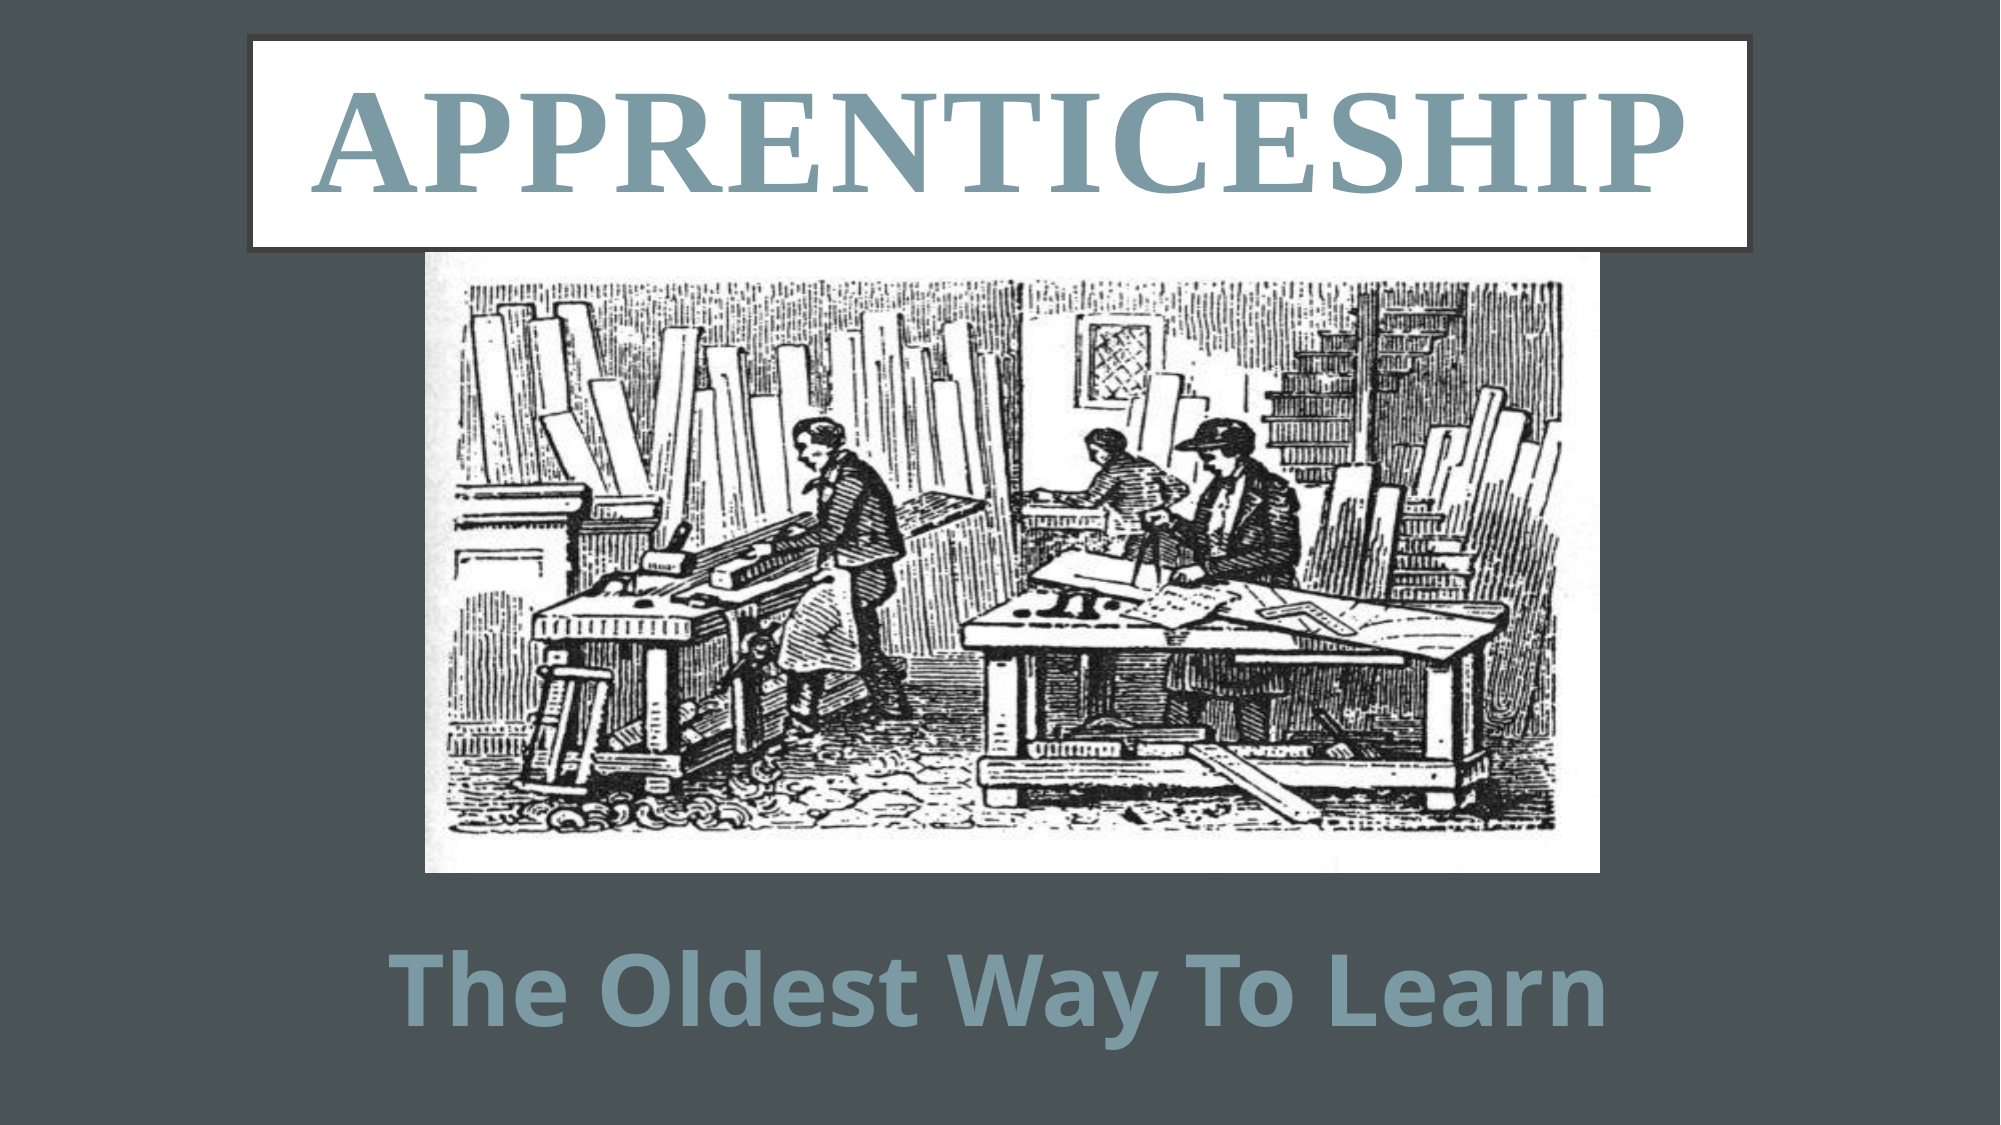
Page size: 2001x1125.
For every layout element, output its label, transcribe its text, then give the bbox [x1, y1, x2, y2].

subtitle The Oldest Way To Learn [249, 919, 1750, 1075]
picture [424, 252, 1601, 873]
title Apprenticeship [247, 34, 1753, 253]
